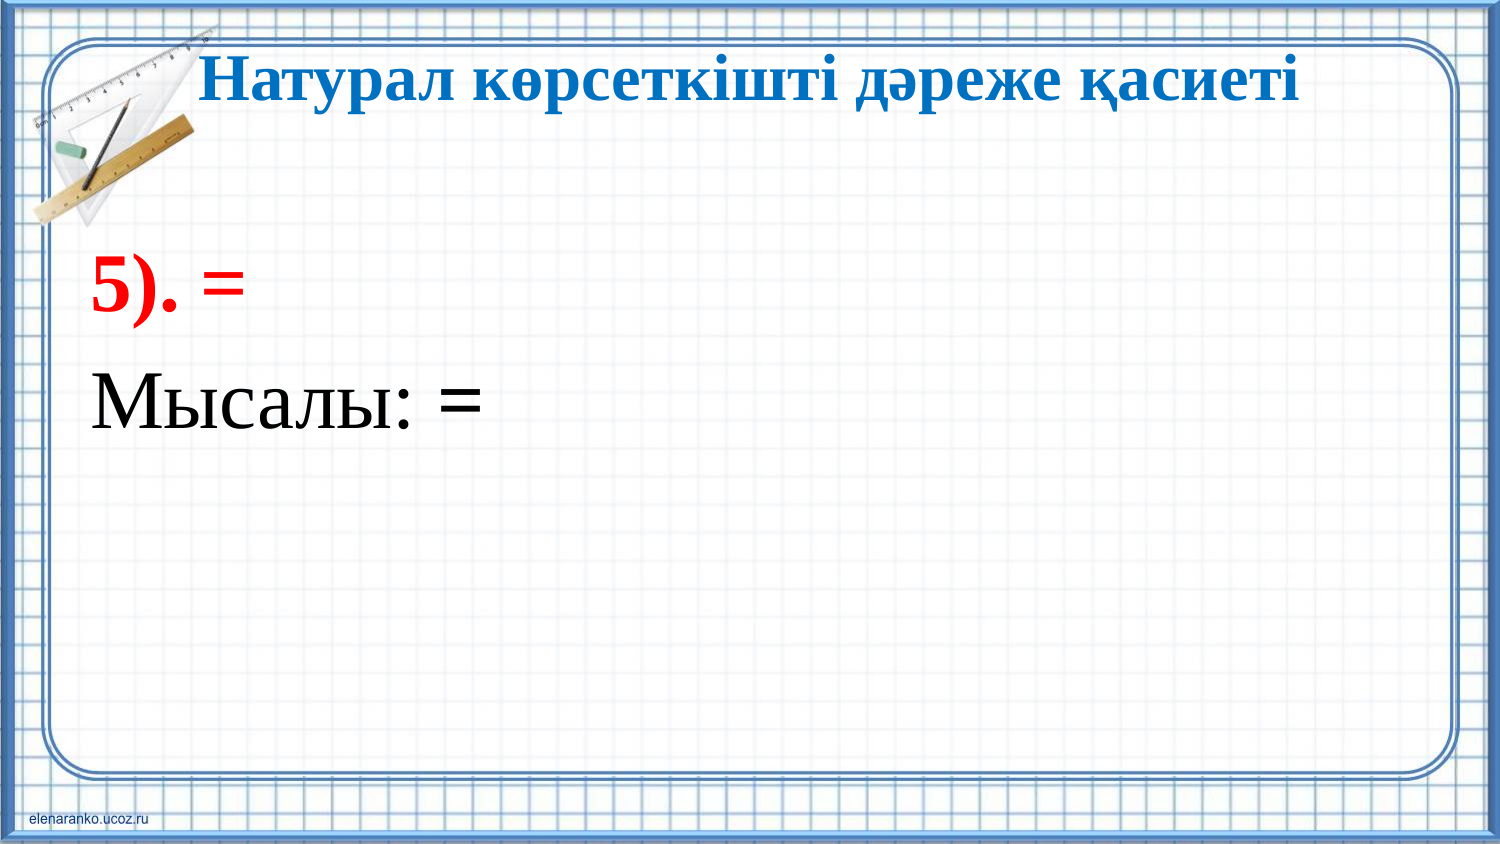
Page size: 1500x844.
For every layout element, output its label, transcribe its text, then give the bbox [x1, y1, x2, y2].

title Натурал көрсеткішті дәреже қасиеті [75, 33, 1425, 175]
picture [0, 0, 1500, 844]
